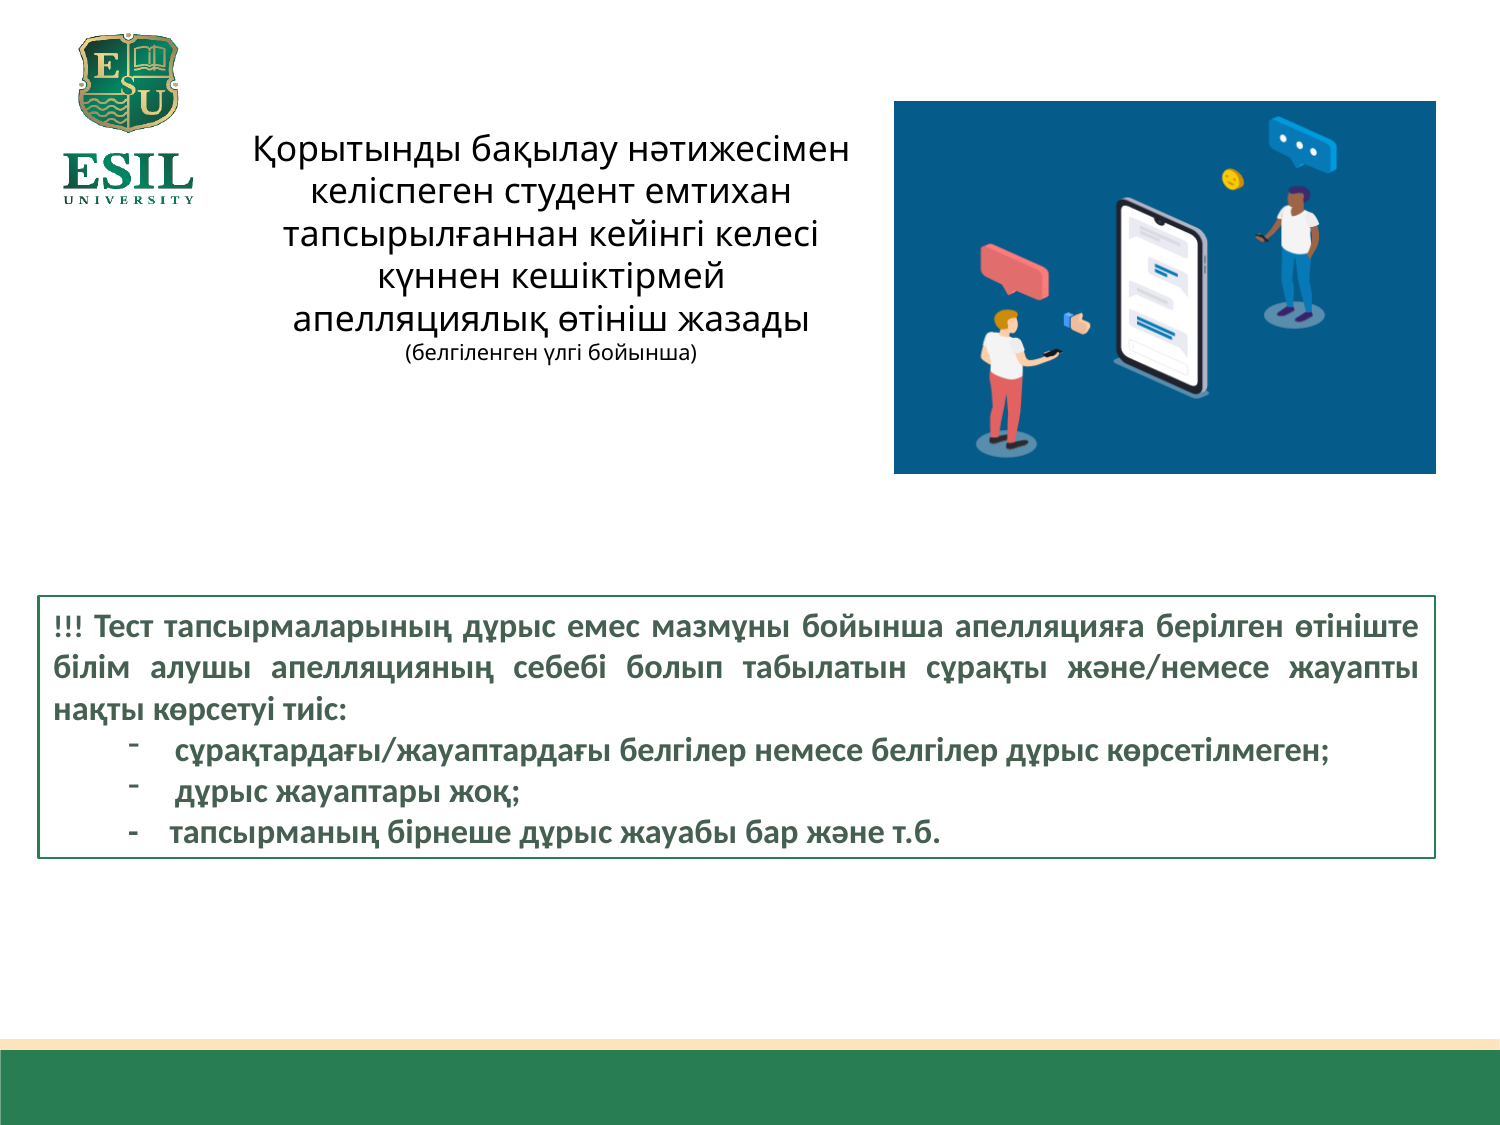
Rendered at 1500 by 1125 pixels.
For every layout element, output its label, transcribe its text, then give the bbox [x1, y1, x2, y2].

picture [24, 24, 233, 212]
picture [1114, 197, 1209, 398]
picture [976, 310, 1061, 457]
text_box Қорытынды бақылау нәтижесімен келіспеген студент емтихан тапсырылғаннан кейінгі келесі күннен кешіктірмей апелляциялық өтініш жазады (белгіленген үлгі бойынша) [231, 118, 871, 372]
picture [981, 244, 1049, 300]
picture [1255, 186, 1325, 328]
picture [1064, 313, 1090, 334]
picture [1270, 122, 1329, 172]
picture [1222, 169, 1244, 190]
text_box !!! Тест тапсырмаларының дұрыс емес мазмұны бойынша апелляцияға берілген өтініште білім алушы апелляцияның себебі болып табылатын сұрақты және/немесе жауапты нақты көрсетуі тиіс: сұрақтардағы/жауаптардағы белгілер немесе белгілер дұрыс көрсетілмеген; дұрыс жауаптары жоқ; - тапсырманың бірнеше дұрыс жауабы бар және т.б. [37, 595, 1436, 859]
